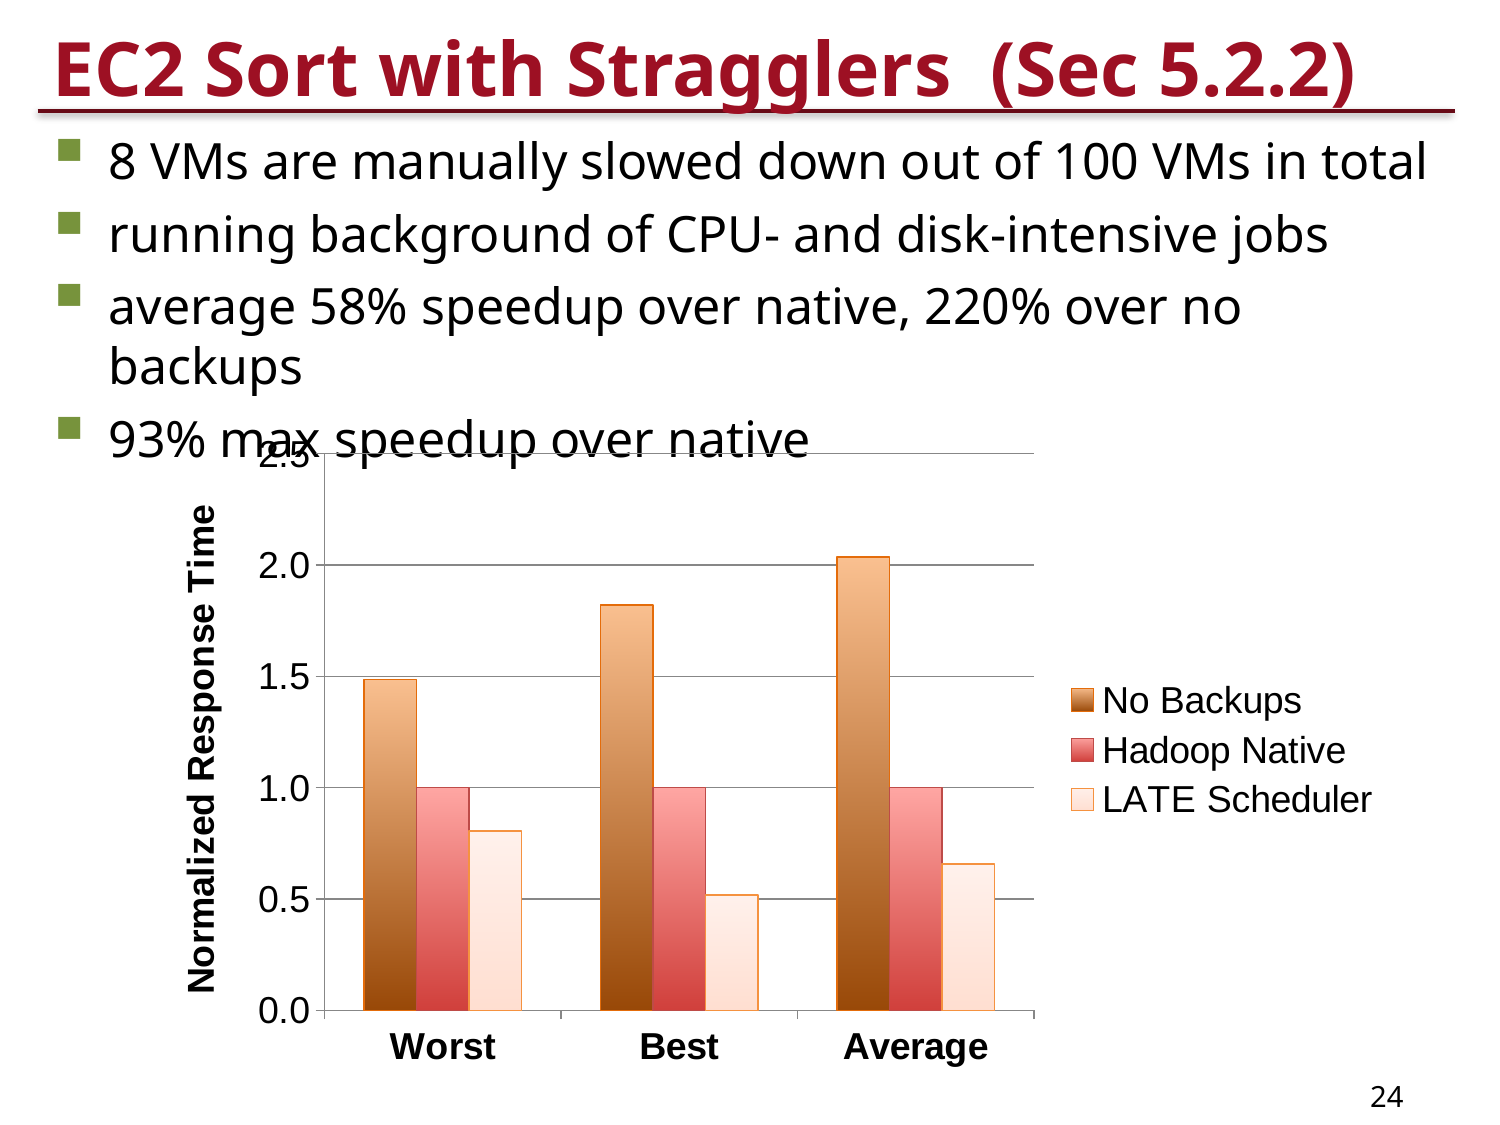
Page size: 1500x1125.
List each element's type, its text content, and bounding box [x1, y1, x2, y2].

title EC2 Sort with Stragglers (Sec 5.2.2) [37, 13, 1455, 120]
text_box 24 [1355, 1071, 1467, 1120]
chart [141, 419, 1398, 1081]
list 8 VMs are manually slowed down out of 100 VMs in total running background of CPU- and disk-intensive jobs average 58% speedup over native, 220% over no backups 93% max speedup over native [37, 122, 1455, 723]
